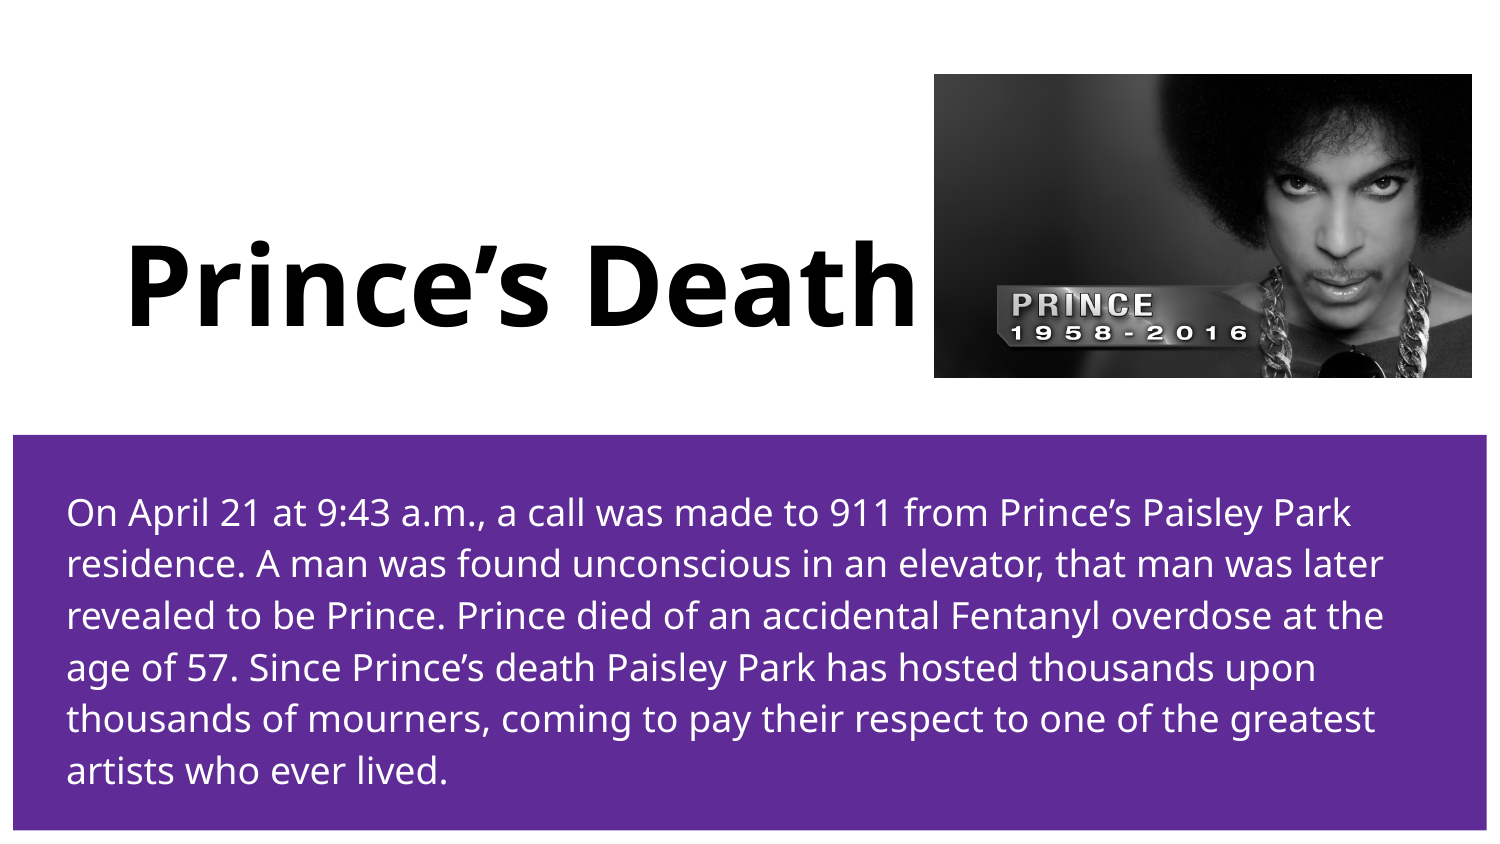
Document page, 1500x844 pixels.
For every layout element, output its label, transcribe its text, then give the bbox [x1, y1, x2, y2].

picture [933, 74, 1473, 378]
title Prince’s Death [0, 35, 1221, 365]
list On April 21 at 9:43 a.m., a call was made to 911 from Prince’s Paisley Park residence. A man was found unconscious in an elevator, that man was later revealed to be Prince. Prince died of an accidental Fentanyl overdose at the age of 57. Since Prince’s death Paisley Park has hosted thousands upon thousands of mourners, coming to pay their respect to one of the greatest artists who ever lived. [51, 466, 1449, 681]
